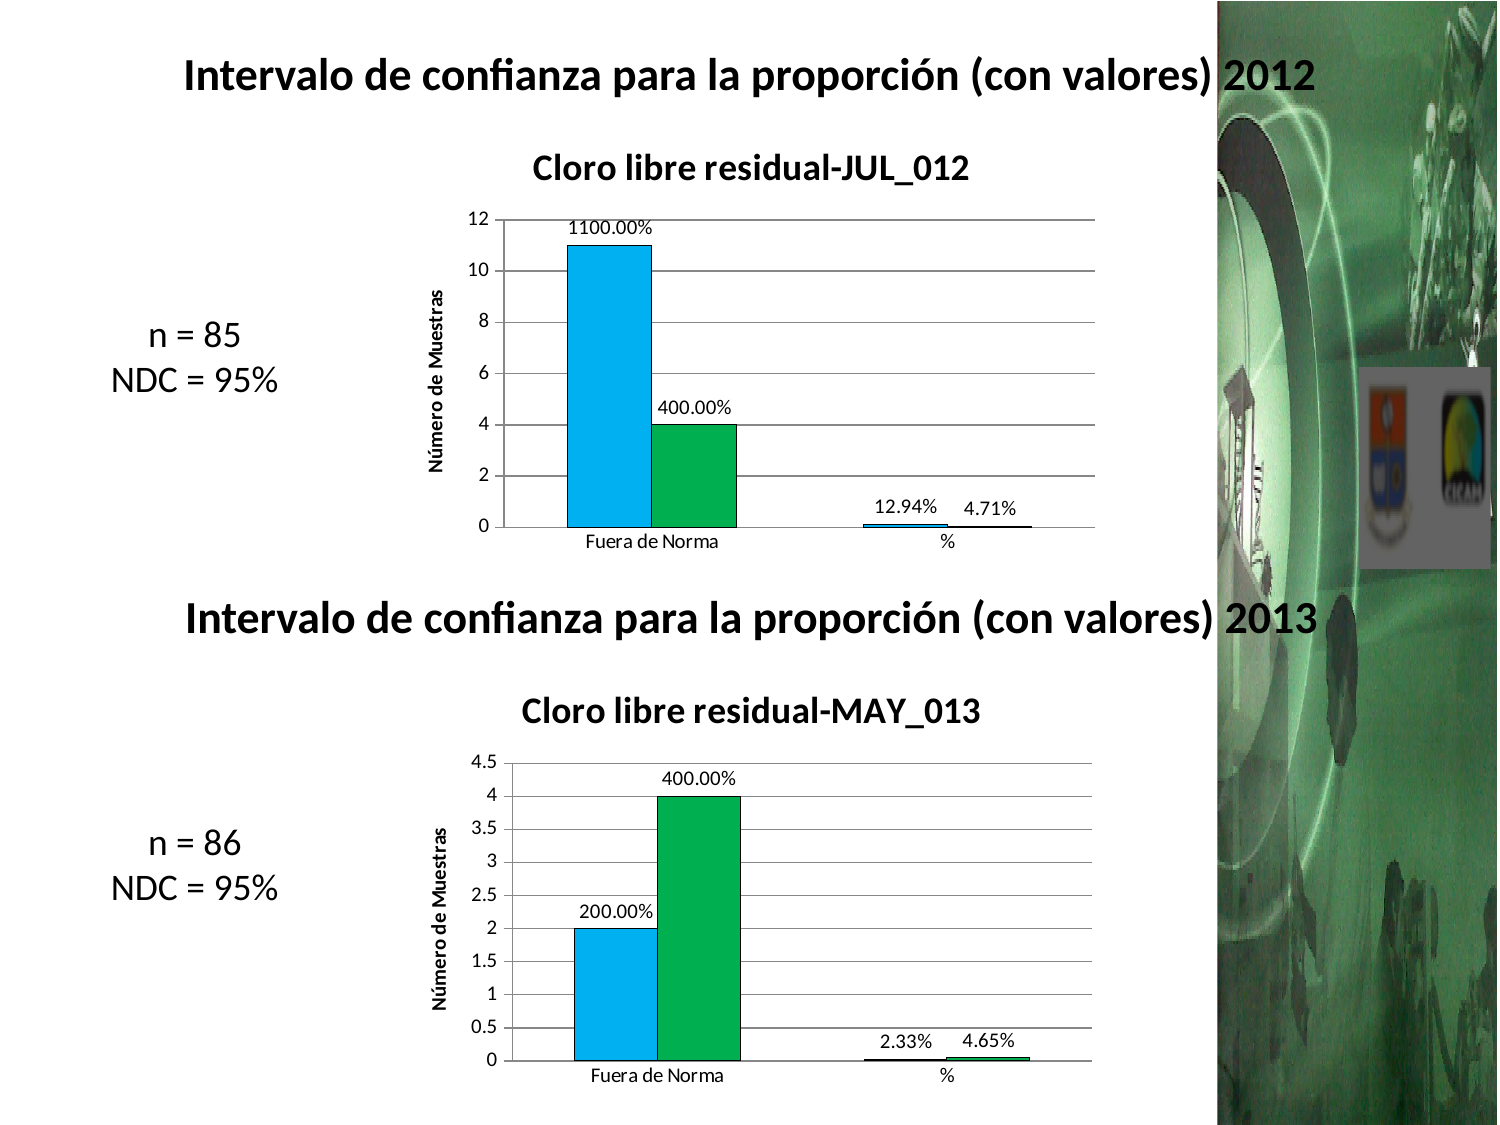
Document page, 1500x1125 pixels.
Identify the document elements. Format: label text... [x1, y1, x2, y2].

text_box n = 85 NDC = 95% [76, 302, 313, 408]
chart [397, 667, 1107, 1096]
text_box Intervalo de confianza para la proporción (con valores) 2013 [76, 562, 1211, 669]
chart [393, 123, 1110, 563]
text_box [1217, 1, 1498, 1125]
text_box n = 86 NDC = 95% [76, 810, 313, 916]
title Intervalo de confianza para la proporción (con valores) 2012 [75, 19, 1211, 126]
